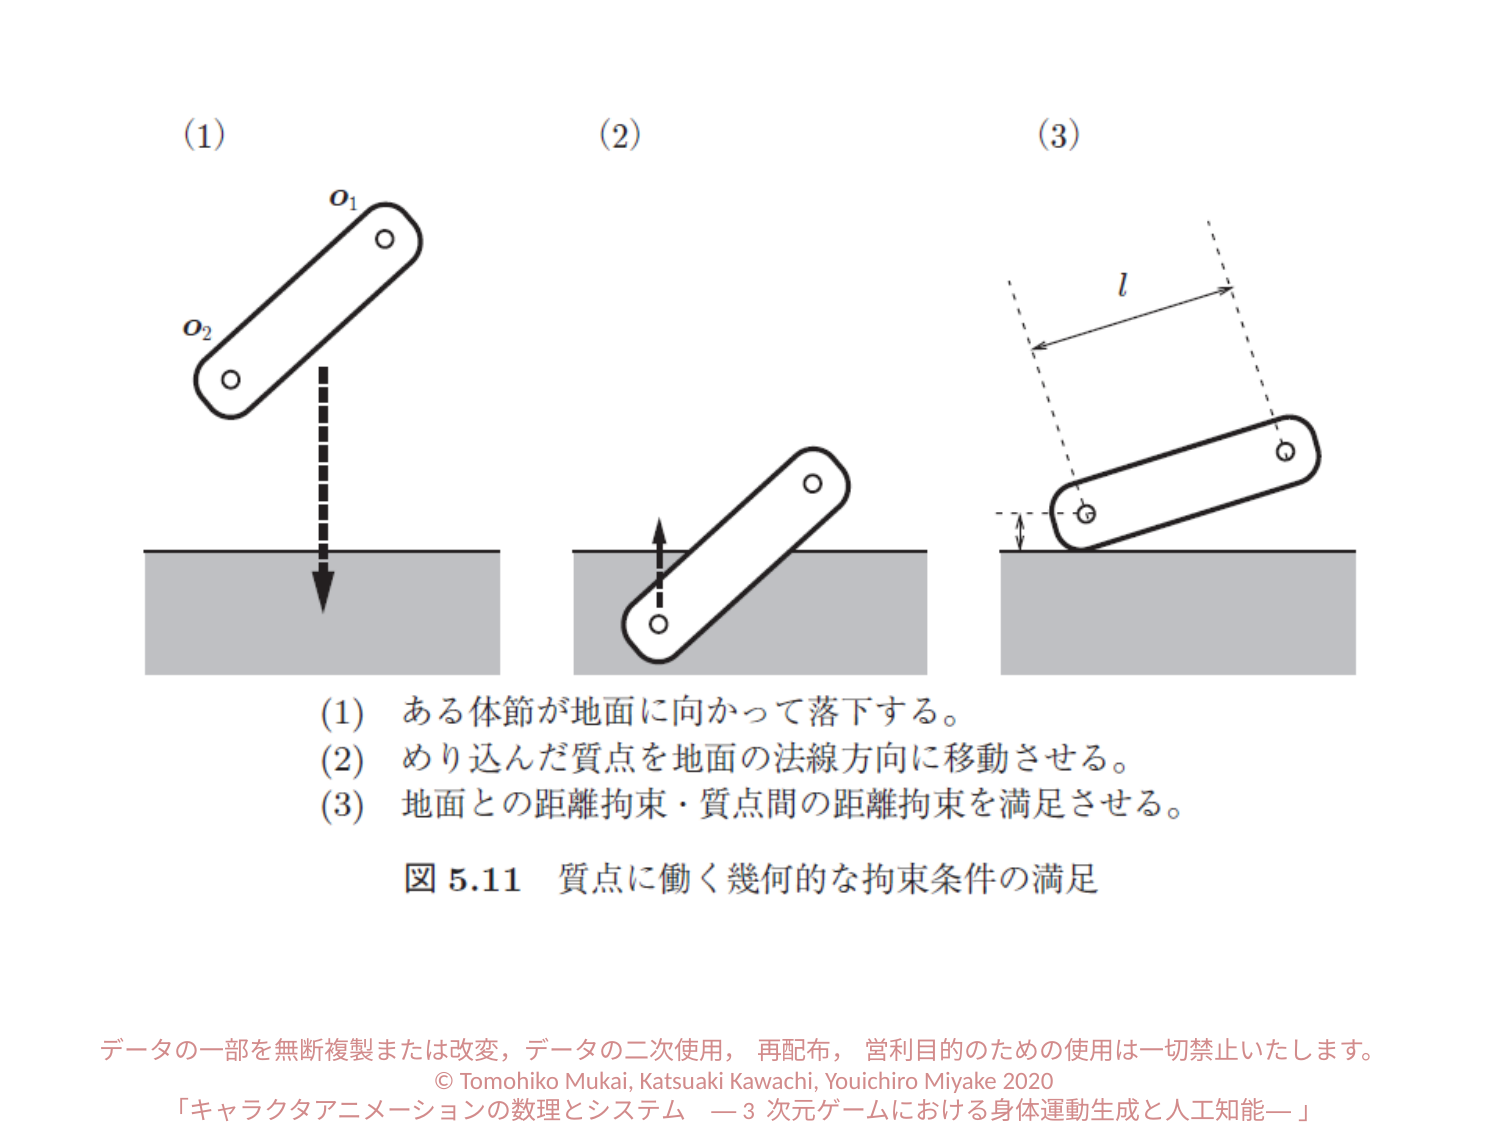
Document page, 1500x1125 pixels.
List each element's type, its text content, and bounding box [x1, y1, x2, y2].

footer データの一部を無断複製または改変，データの二次使用， 再配布， 営利目的のための使用は一切禁止いたします。 © Tomohiko Mukai, Katsuaki Kawachi, Youichiro Miyake 2020 「キャラクタアニメーションの数理とシステム ―3 次元ゲームにおける身体運動生成と人工知能― 」 [17, 1035, 1471, 1125]
picture [114, 101, 1386, 921]
